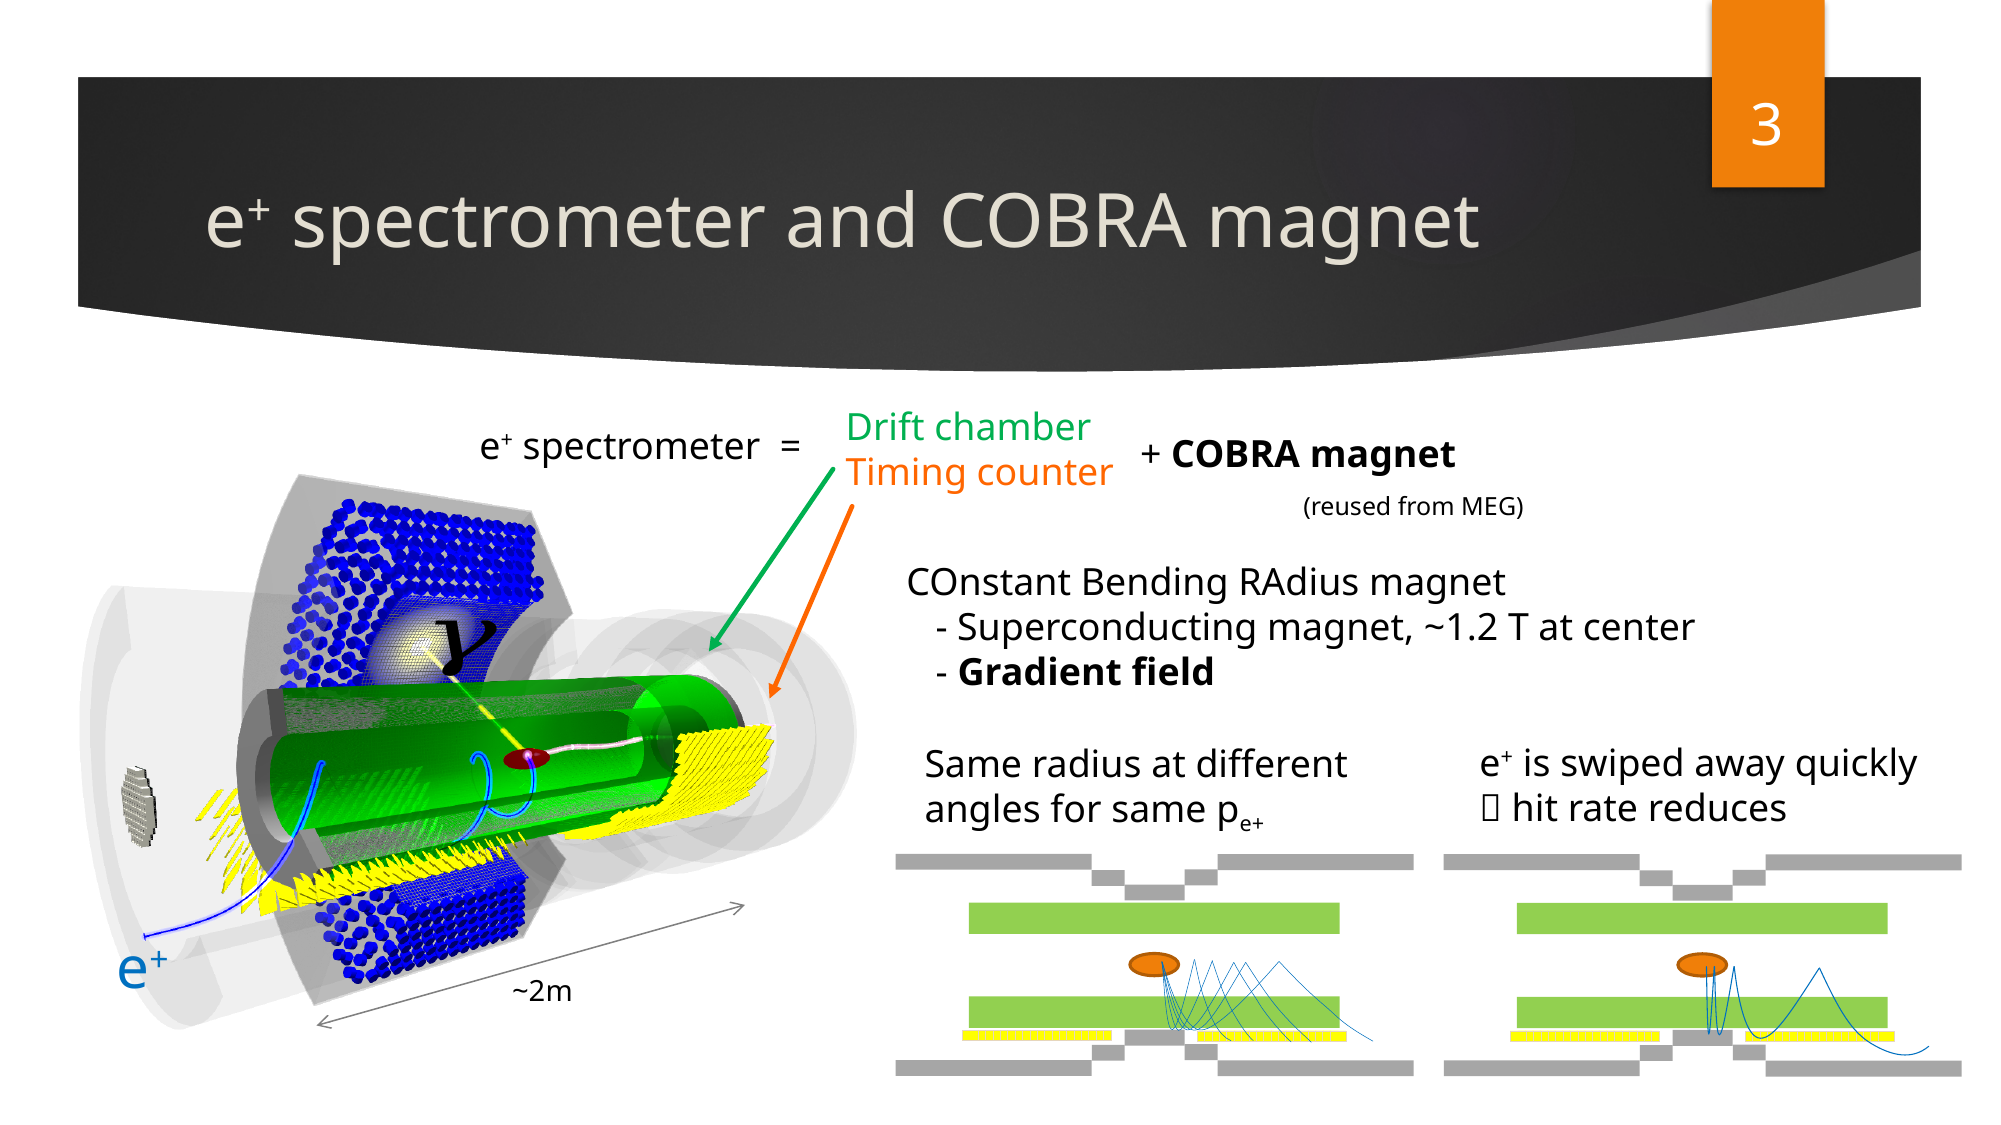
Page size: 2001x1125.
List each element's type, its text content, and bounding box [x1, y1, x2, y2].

text_box Same radius at different angles for same pe+ [909, 732, 1414, 844]
text_box + COBRA magnet [1125, 422, 1536, 483]
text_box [1443, 853, 1962, 1077]
text_box Drift chamber Timing counter [830, 395, 1169, 500]
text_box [2, 447, 876, 1103]
slide_number 3 [1698, 48, 1836, 175]
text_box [316, 904, 746, 1026]
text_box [895, 853, 1414, 1077]
text_box e+ is swiped away quickly  hit rate reduces [1464, 731, 1969, 836]
text_box COnstant Bending RAdius magnet - Superconducting magnet, ~1.2 T at center - Gradient field [891, 550, 1892, 701]
text_box (reused from MEG) [1288, 483, 1573, 529]
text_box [1161, 959, 1374, 1043]
title e+ spectrometer and COBRA magnet [189, 159, 1627, 276]
text_box e+ spectrometer = [464, 414, 827, 446]
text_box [769, 505, 853, 699]
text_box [708, 468, 834, 652]
